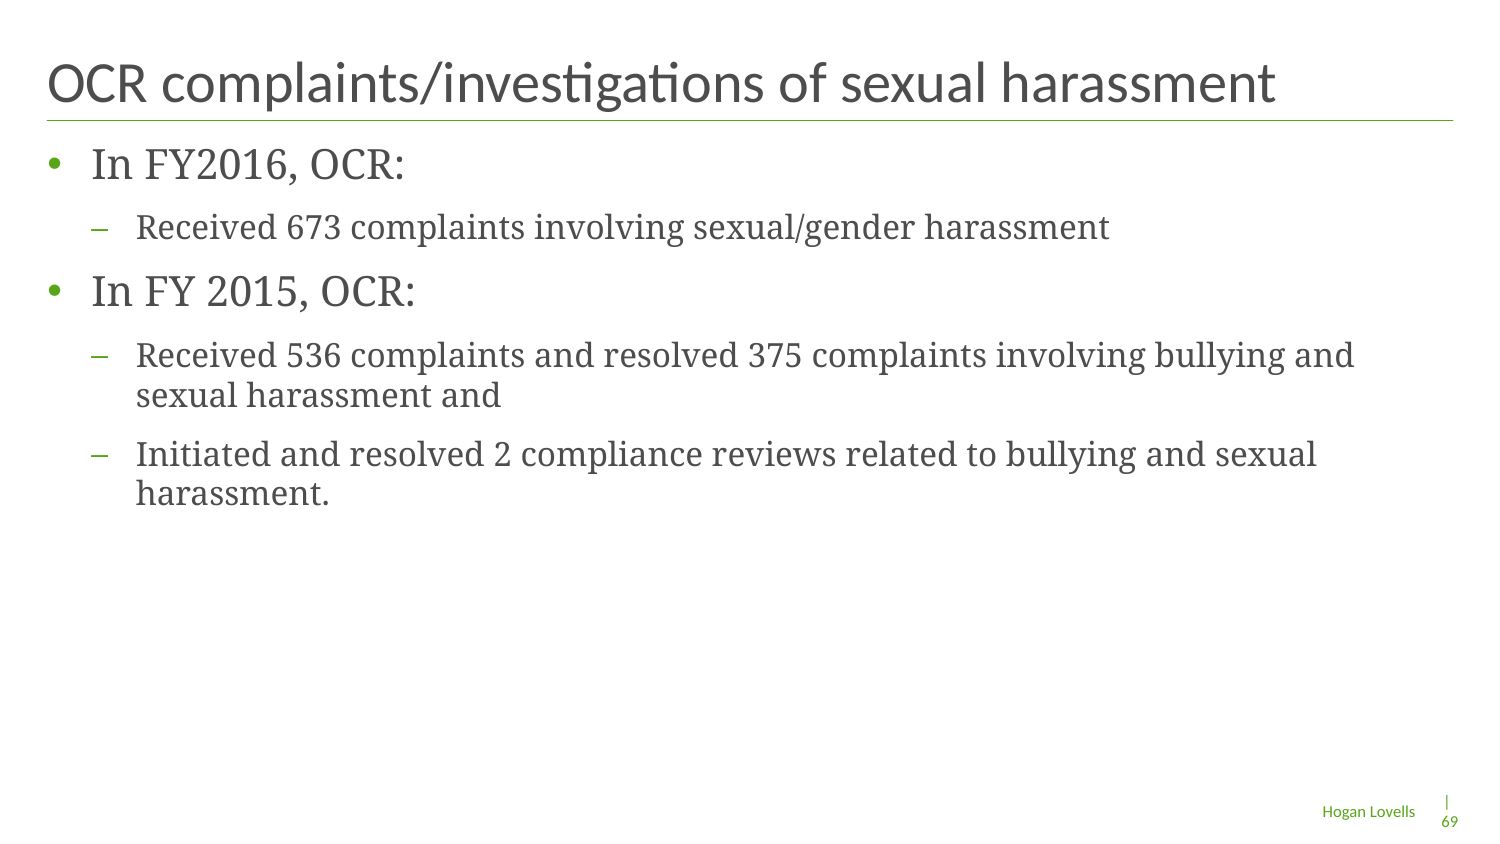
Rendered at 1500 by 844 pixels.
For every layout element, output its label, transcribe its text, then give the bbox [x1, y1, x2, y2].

title OCR complaints/investigations of sexual harassment [46, 46, 1454, 121]
list In FY2016, OCR: Received 673 complaints involving sexual/gender harassment In FY 2015, OCR: Received 536 complaints and resolved 375 complaints involving bullying and sexual harassment and Initiated and resolved 2 compliance reviews related to bullying and sexual harassment. [46, 131, 1454, 704]
footer Hogan Lovells [940, 793, 1416, 829]
slide_number | 69 [1426, 793, 1474, 829]
